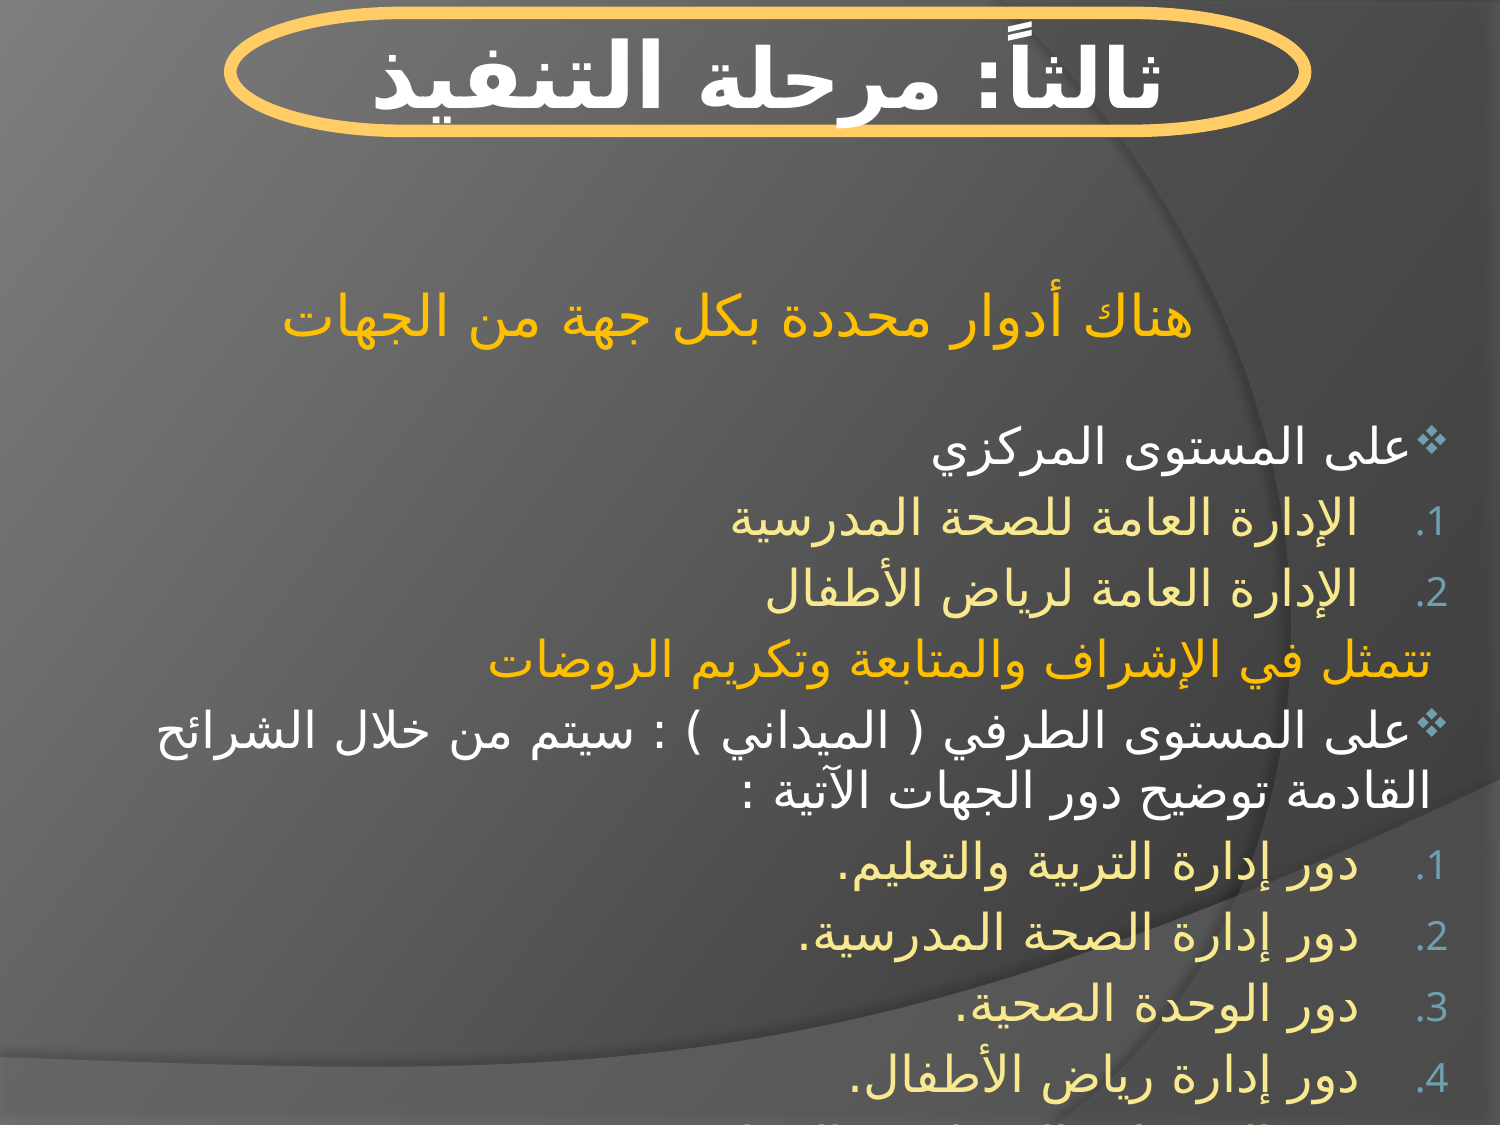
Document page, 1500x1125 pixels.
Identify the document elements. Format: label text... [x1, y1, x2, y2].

text_box ثالثاً: مرحلة التنفيذ [230, 12, 1306, 131]
subtitle هناك أدوار محددة بكل جهة من الجهات على المستوى المركزي الإدارة العامة للصحة المدرسية الإدارة العامة لرياض الأطفال تتمثل في الإشراف والمتابعة وتكريم الروضات على المستوى الطرفي ( الميداني ) : سيتم من خلال الشرائح القادمة توضيح دور الجهات الآتية : دور إدارة التربية والتعليم. دور إدارة الصحة المدرسية. دور الوحدة الصحية. دور إدارة رياض الأطفال. دور الروضات المشاركة بالبرنامج. [29, 278, 1441, 1125]
